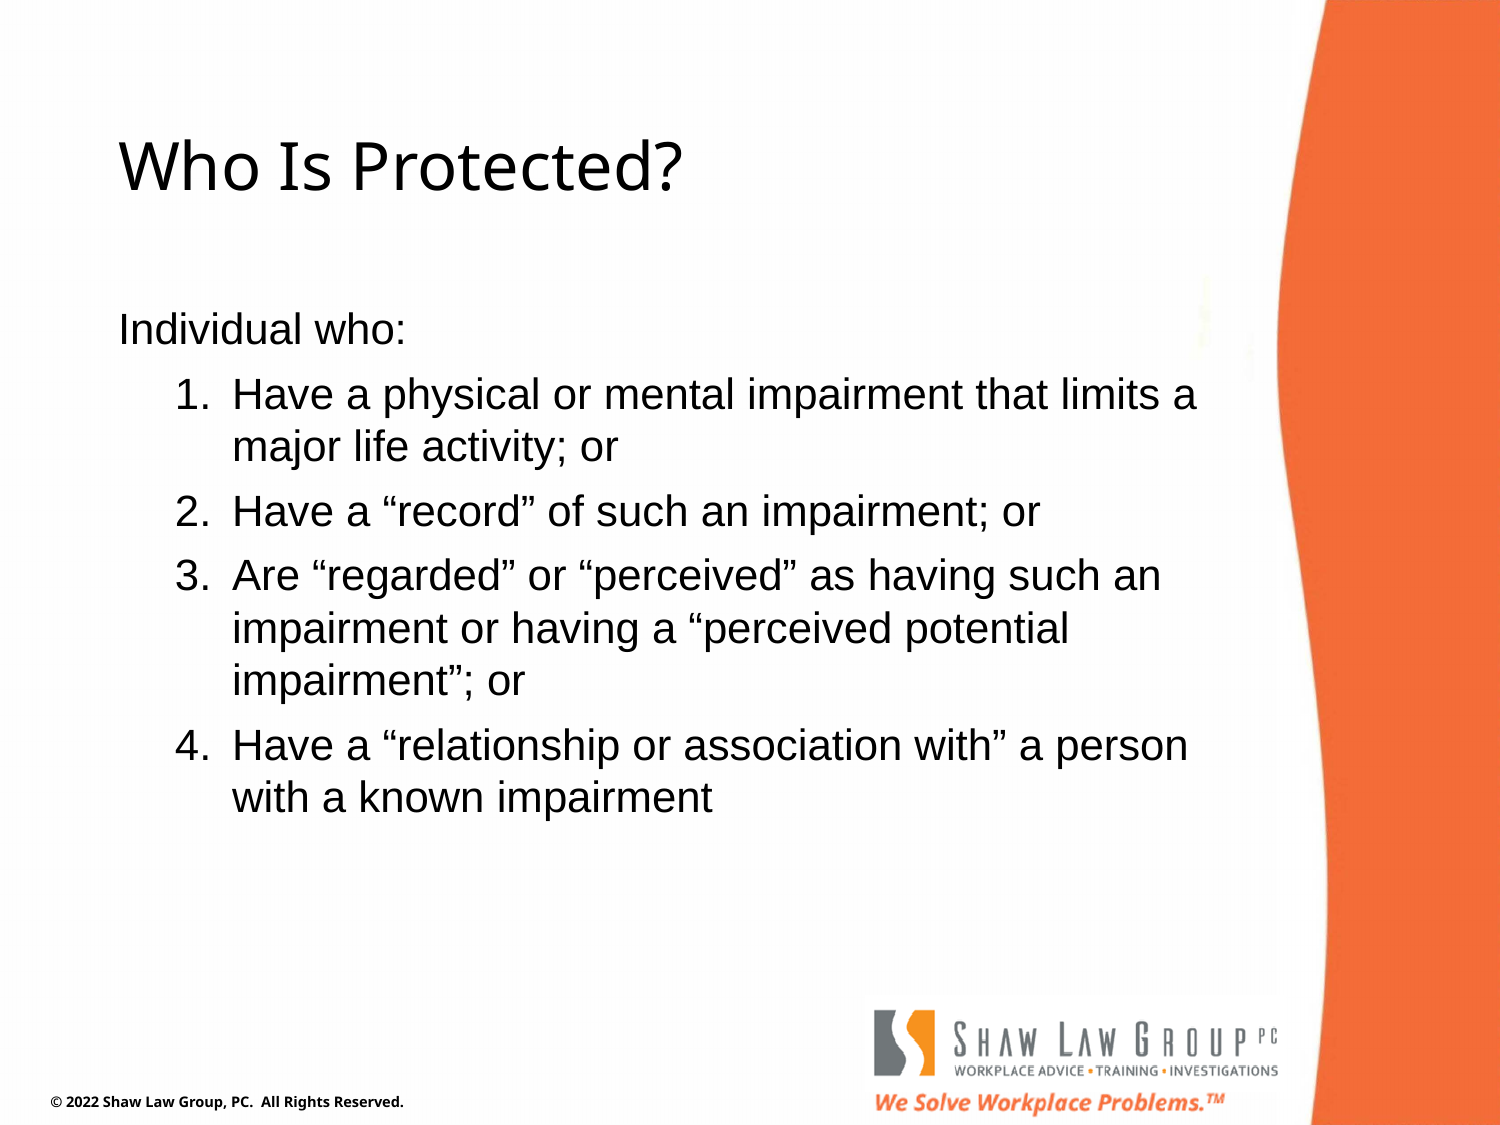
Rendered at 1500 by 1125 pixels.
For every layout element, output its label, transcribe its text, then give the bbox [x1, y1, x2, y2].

title Who Is Protected? [103, 59, 1283, 278]
picture [0, 0, 1500, 1125]
list Individual who: Have a physical or mental impairment that limits a major life activity; or Have a “record” of such an impairment; or Are “regarded” or “perceived” as having such an impairment or having a “perceived potential impairment”; or Have a “relationship or association with” a person with a known impairment [103, 293, 1277, 943]
